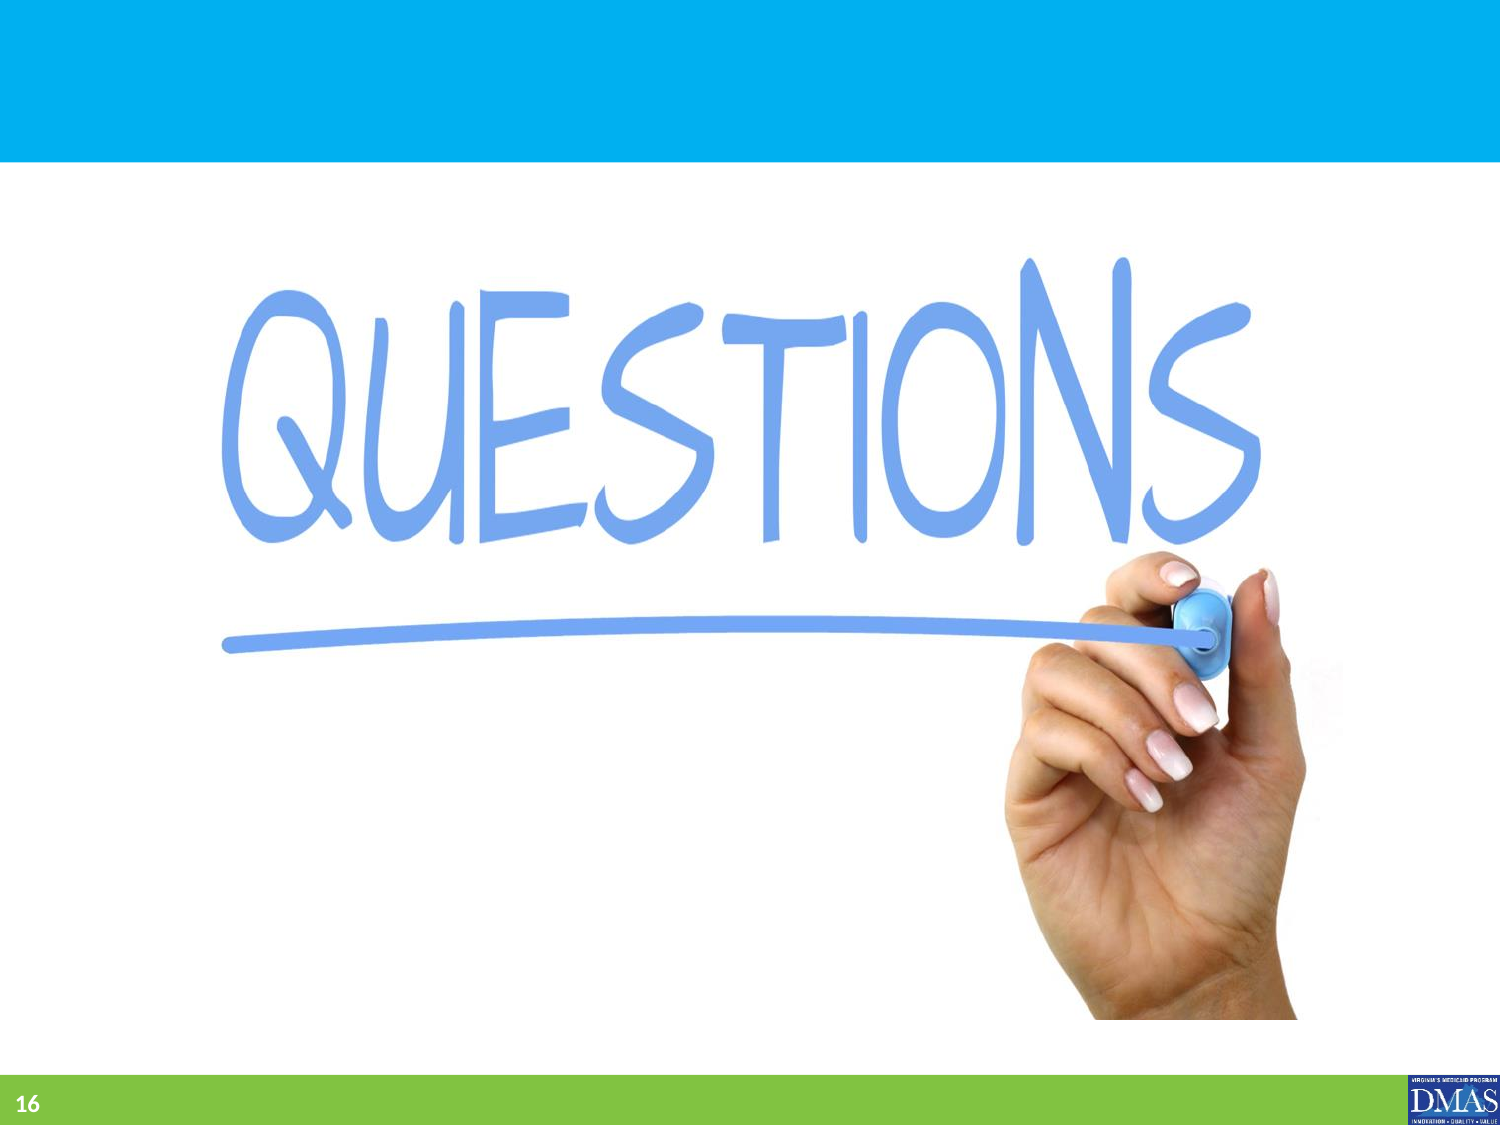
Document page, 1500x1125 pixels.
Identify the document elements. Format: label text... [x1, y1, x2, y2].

picture [1408, 1075, 1500, 1125]
slide_number 16 [0, 1072, 213, 1125]
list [156, 229, 1343, 1020]
